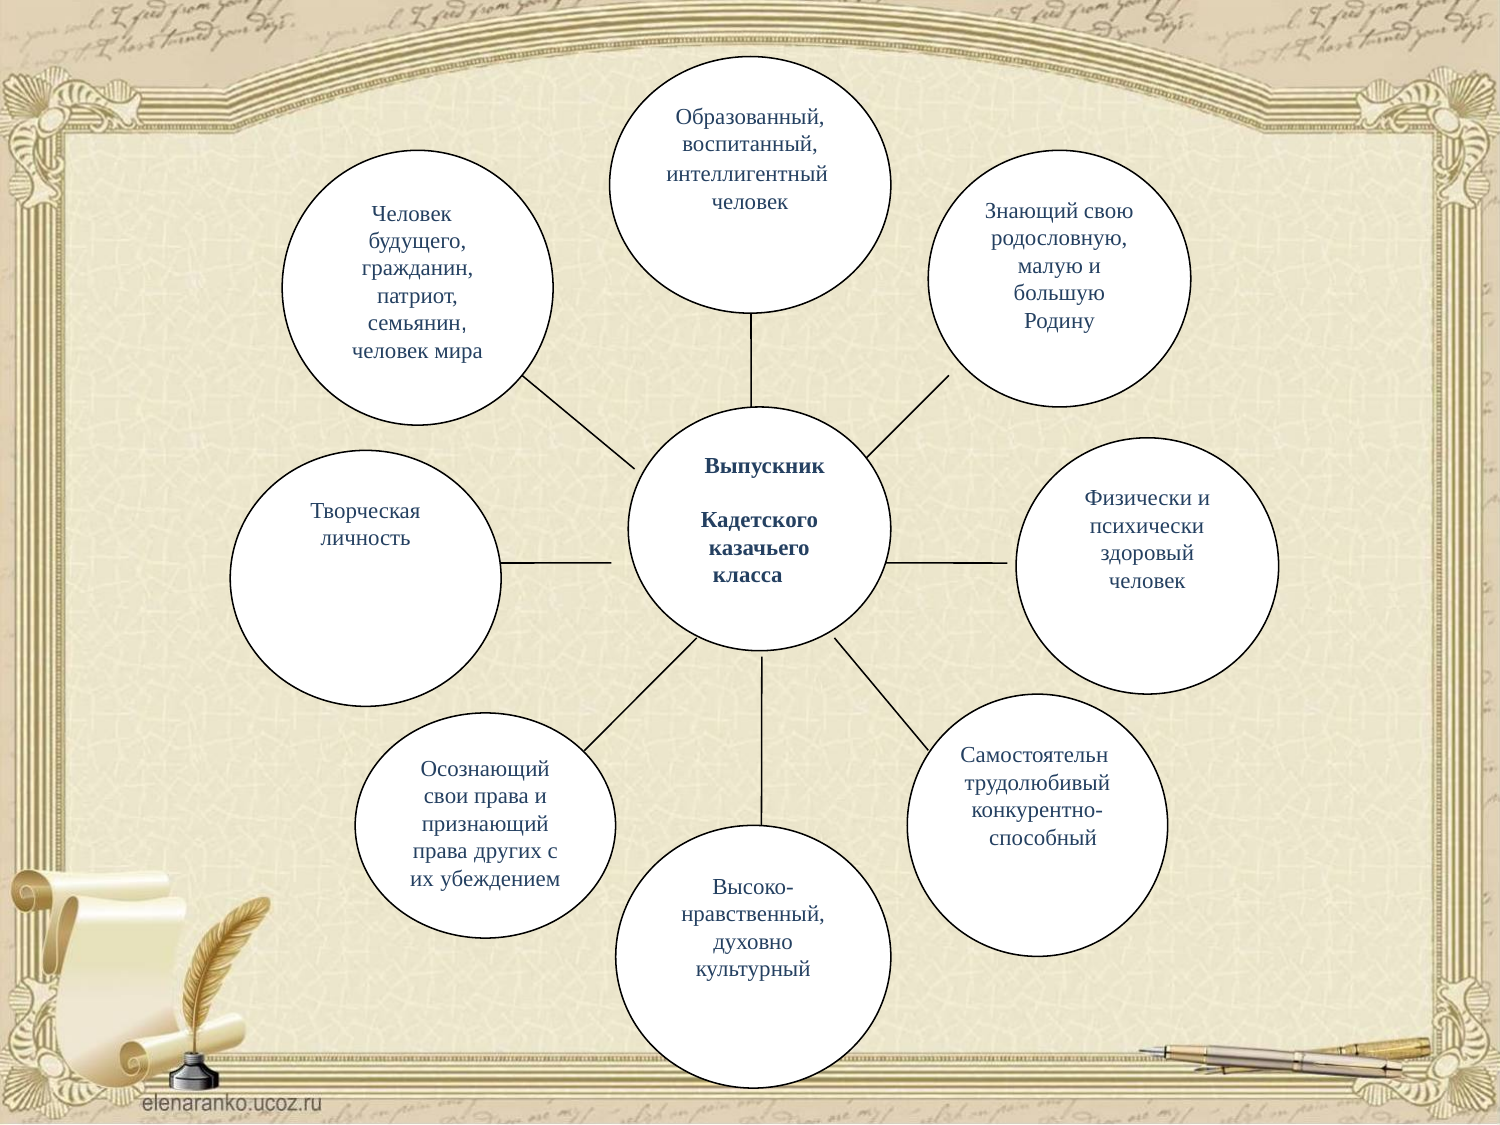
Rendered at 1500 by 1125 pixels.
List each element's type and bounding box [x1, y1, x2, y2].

text_box [229, 56, 1279, 1089]
picture [0, 0, 1500, 1125]
text_box [24, 24, 1500, 100]
